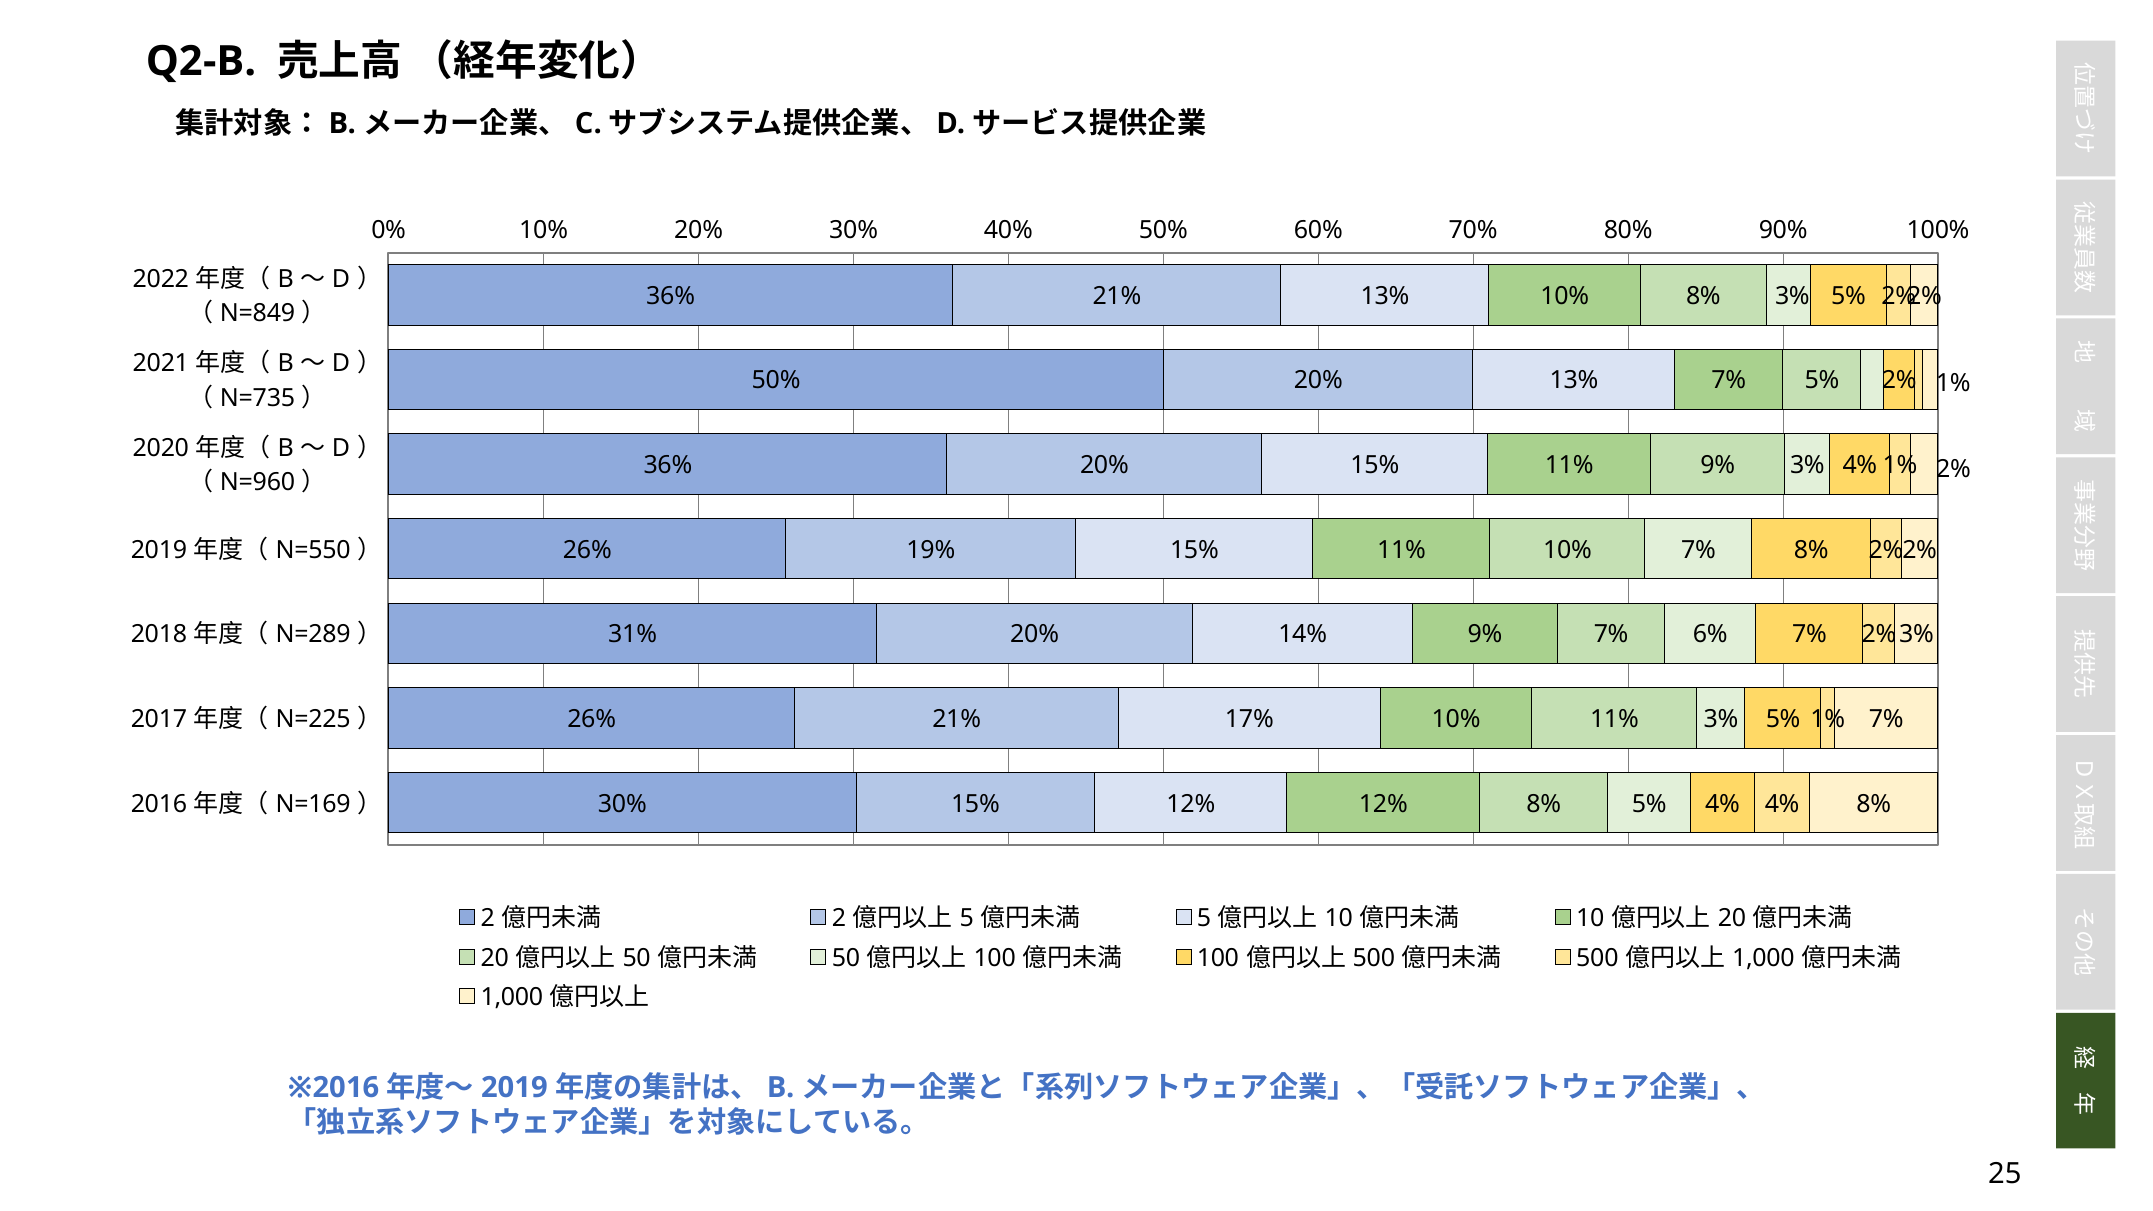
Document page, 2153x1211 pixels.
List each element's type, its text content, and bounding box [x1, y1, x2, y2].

text_box 集計対象：B.メーカー企業、C.サブシステム提供企業、D.サービス提供企業 [131, 97, 2022, 147]
slide_number 24 [1954, 1147, 2056, 1186]
text_box Q2-B. 売上高 （経年変化） [131, 26, 2022, 92]
chart [48, 180, 1998, 1019]
text_box ※2016年度～2019年度の集計は、B.メーカー企業と「系列ソフトウェア企業」、「受託ソフトウェア企業」、「独立系ソフトウェア企業」を対象にしている。 [272, 1061, 1822, 1147]
